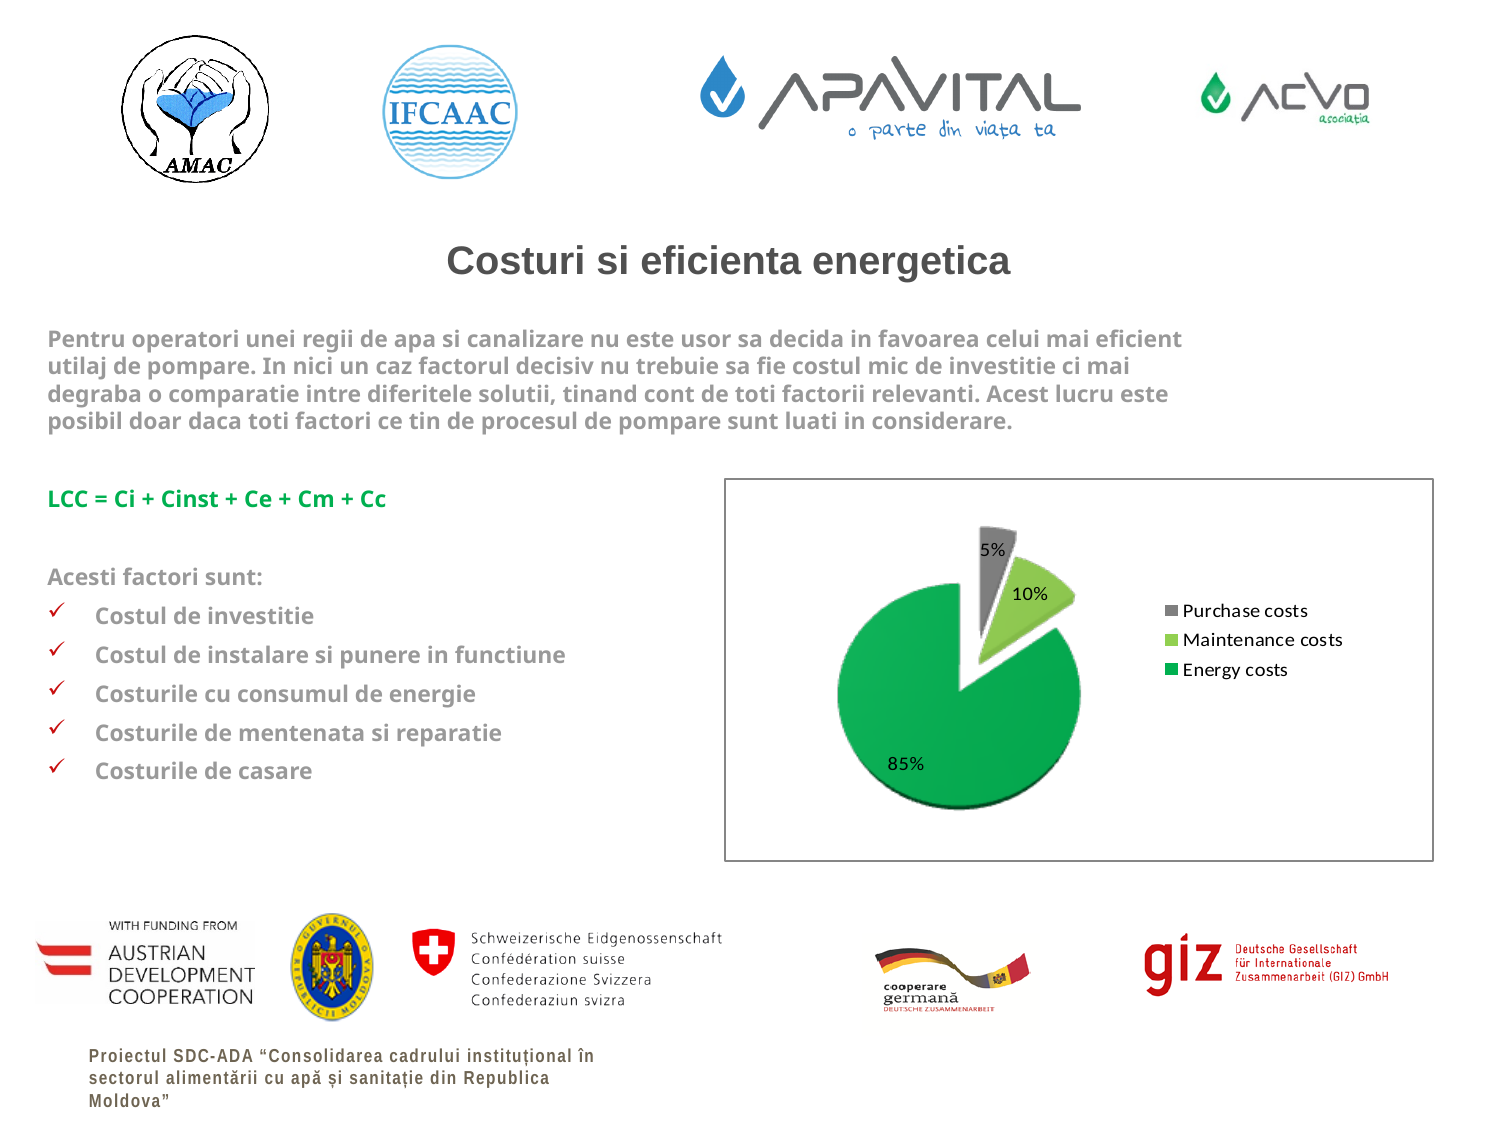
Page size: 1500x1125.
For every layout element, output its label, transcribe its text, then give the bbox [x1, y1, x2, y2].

picture [409, 927, 729, 1008]
picture [121, 35, 269, 184]
slide_number [111, 1079, 325, 1121]
picture [288, 912, 376, 1023]
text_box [715, 470, 1441, 869]
picture [35, 921, 255, 1004]
picture [862, 933, 1040, 1037]
picture [374, 35, 526, 187]
picture [1129, 20, 1441, 176]
footer Proiectul SDC-ADA “Consolidarea cadrului instituțional în sectorul alimentării cu apă și sanitație din Republica Moldova” [73, 1035, 636, 1125]
picture [1134, 927, 1401, 1008]
picture [700, 55, 1081, 141]
text_box Pentru operatori unei regii de apa si canalizare nu este usor sa decida in favoarea celui mai eficient utilaj de pompare. In nici un caz factorul decisiv nu trebuie sa fie costul mic de investitie ci mai degraba o comparatie intre diferitele solutii, tinand cont de toti factorii relevanti. Acest lucru este posibil doar daca toti factori ce tin de procesul de pompare sunt luati in considerare. LCC = Ci + Cinst + Ce + Cm + Cc Acesti factori sunt: Costul de investitie Costul de instalare si punere in functiune Costurile cu consumul de energie Costurile de mentenata si reparatie Costurile de casare [35, 318, 1206, 833]
text_box Costuri si eficienta energetica [259, 227, 1197, 292]
